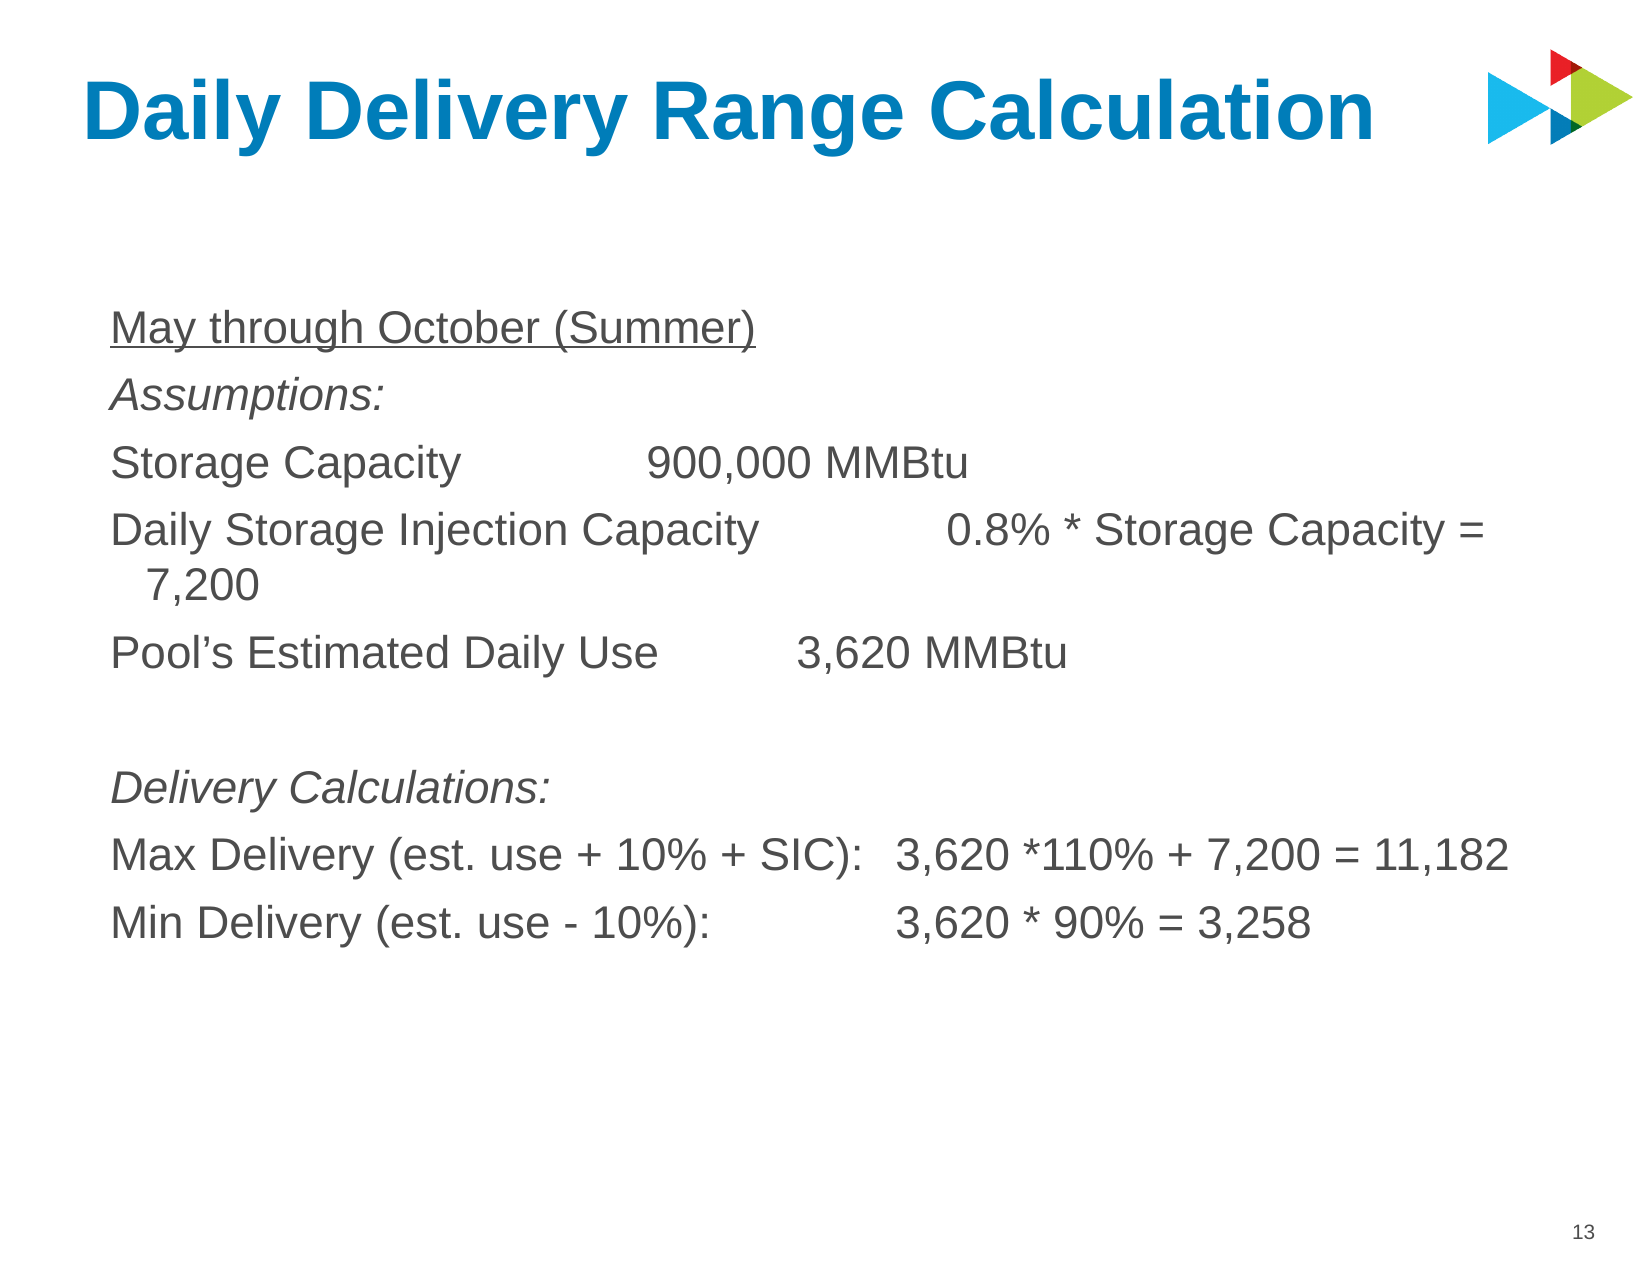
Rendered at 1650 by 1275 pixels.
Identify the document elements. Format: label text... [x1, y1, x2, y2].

list May through October (Summer) Assumptions: Storage Capacity 900,000 MMBtu Daily Storage Injection Capacity 0.8% * Storage Capacity = 7,200 Pool’s Estimated Daily Use 3,620 MMBtu Delivery Calculations: Max Delivery (est. use + 10% + SIC): 3,620 *110% + 7,200 = 11,182 Min Delivery (est. use - 10%): 3,620 * 90% = 3,258 [110, 297, 1609, 1105]
picture [1488, 49, 1633, 145]
title Daily Delivery Range Calculation [82, 56, 1486, 169]
